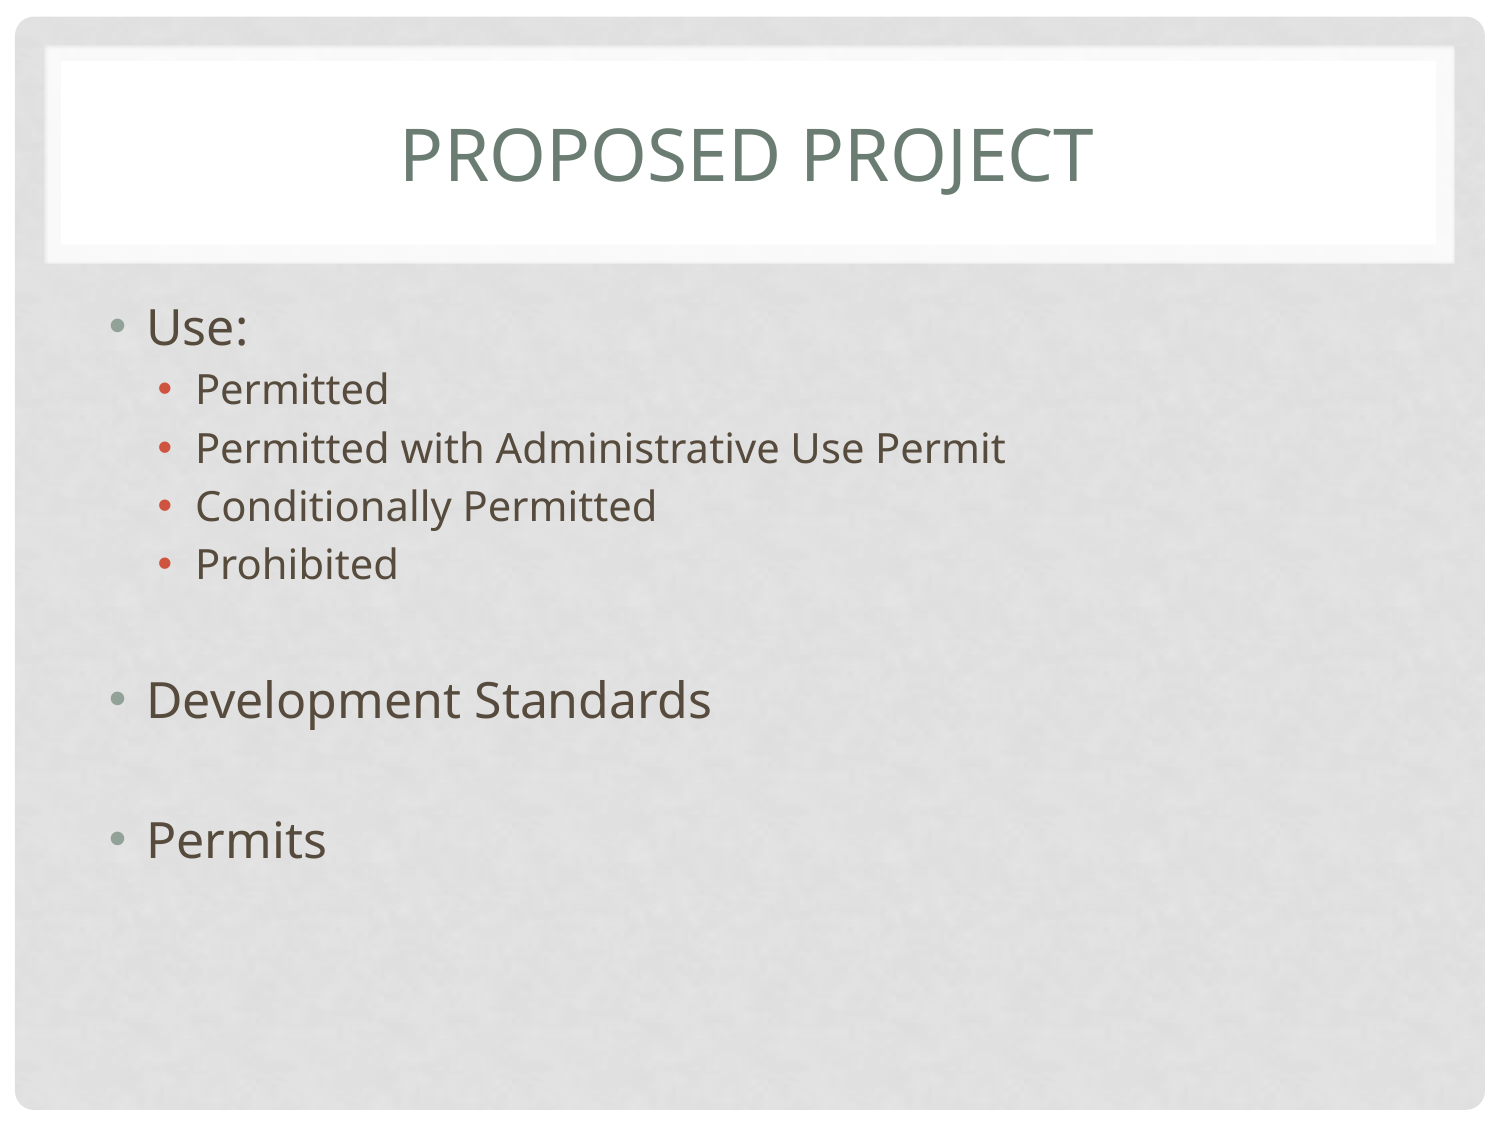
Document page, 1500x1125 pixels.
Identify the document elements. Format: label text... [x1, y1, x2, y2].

list Use: Permitted Permitted with Administrative Use Permit Conditionally Permitted Prohibited Development Standards Permits [75, 287, 1425, 1005]
title Proposed Project [69, 66, 1425, 238]
